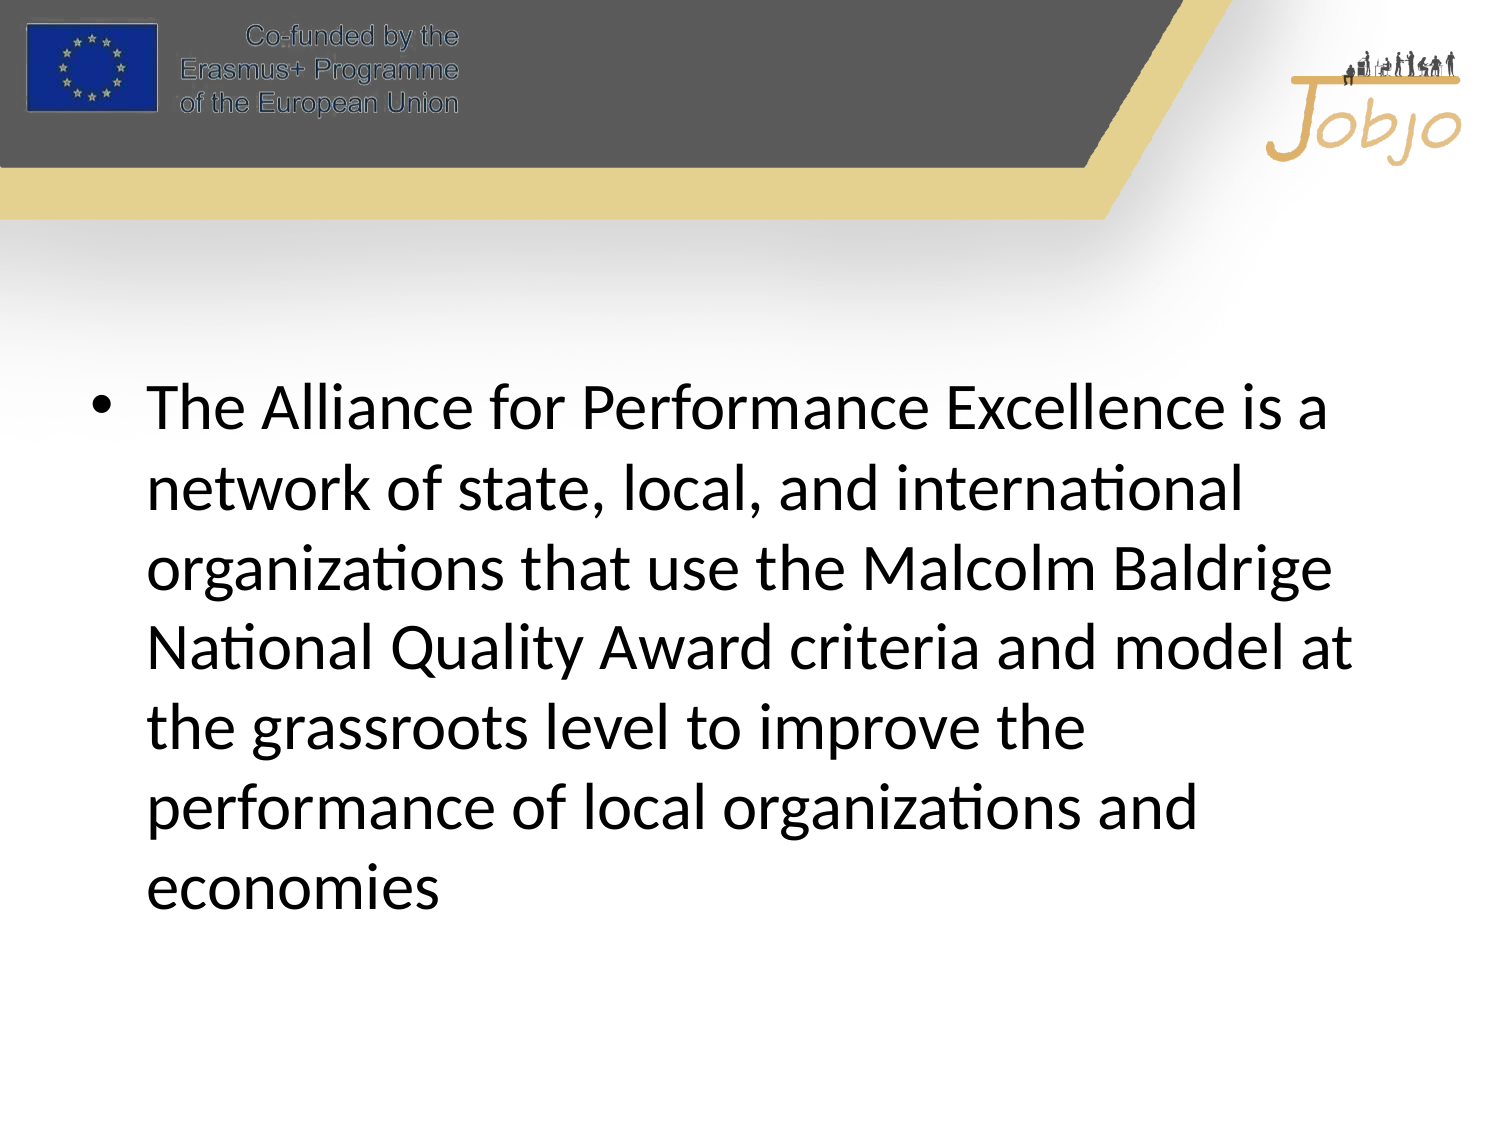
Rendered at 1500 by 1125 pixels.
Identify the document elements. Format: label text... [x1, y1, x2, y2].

list The Alliance for Performance Excellence is a network of state, local, and international organizations that use the Malcolm Baldrige National Quality Award criteria and model at the grassroots level to improve the performance of local organizations and economies [75, 262, 1425, 1005]
picture [0, 0, 1500, 1125]
